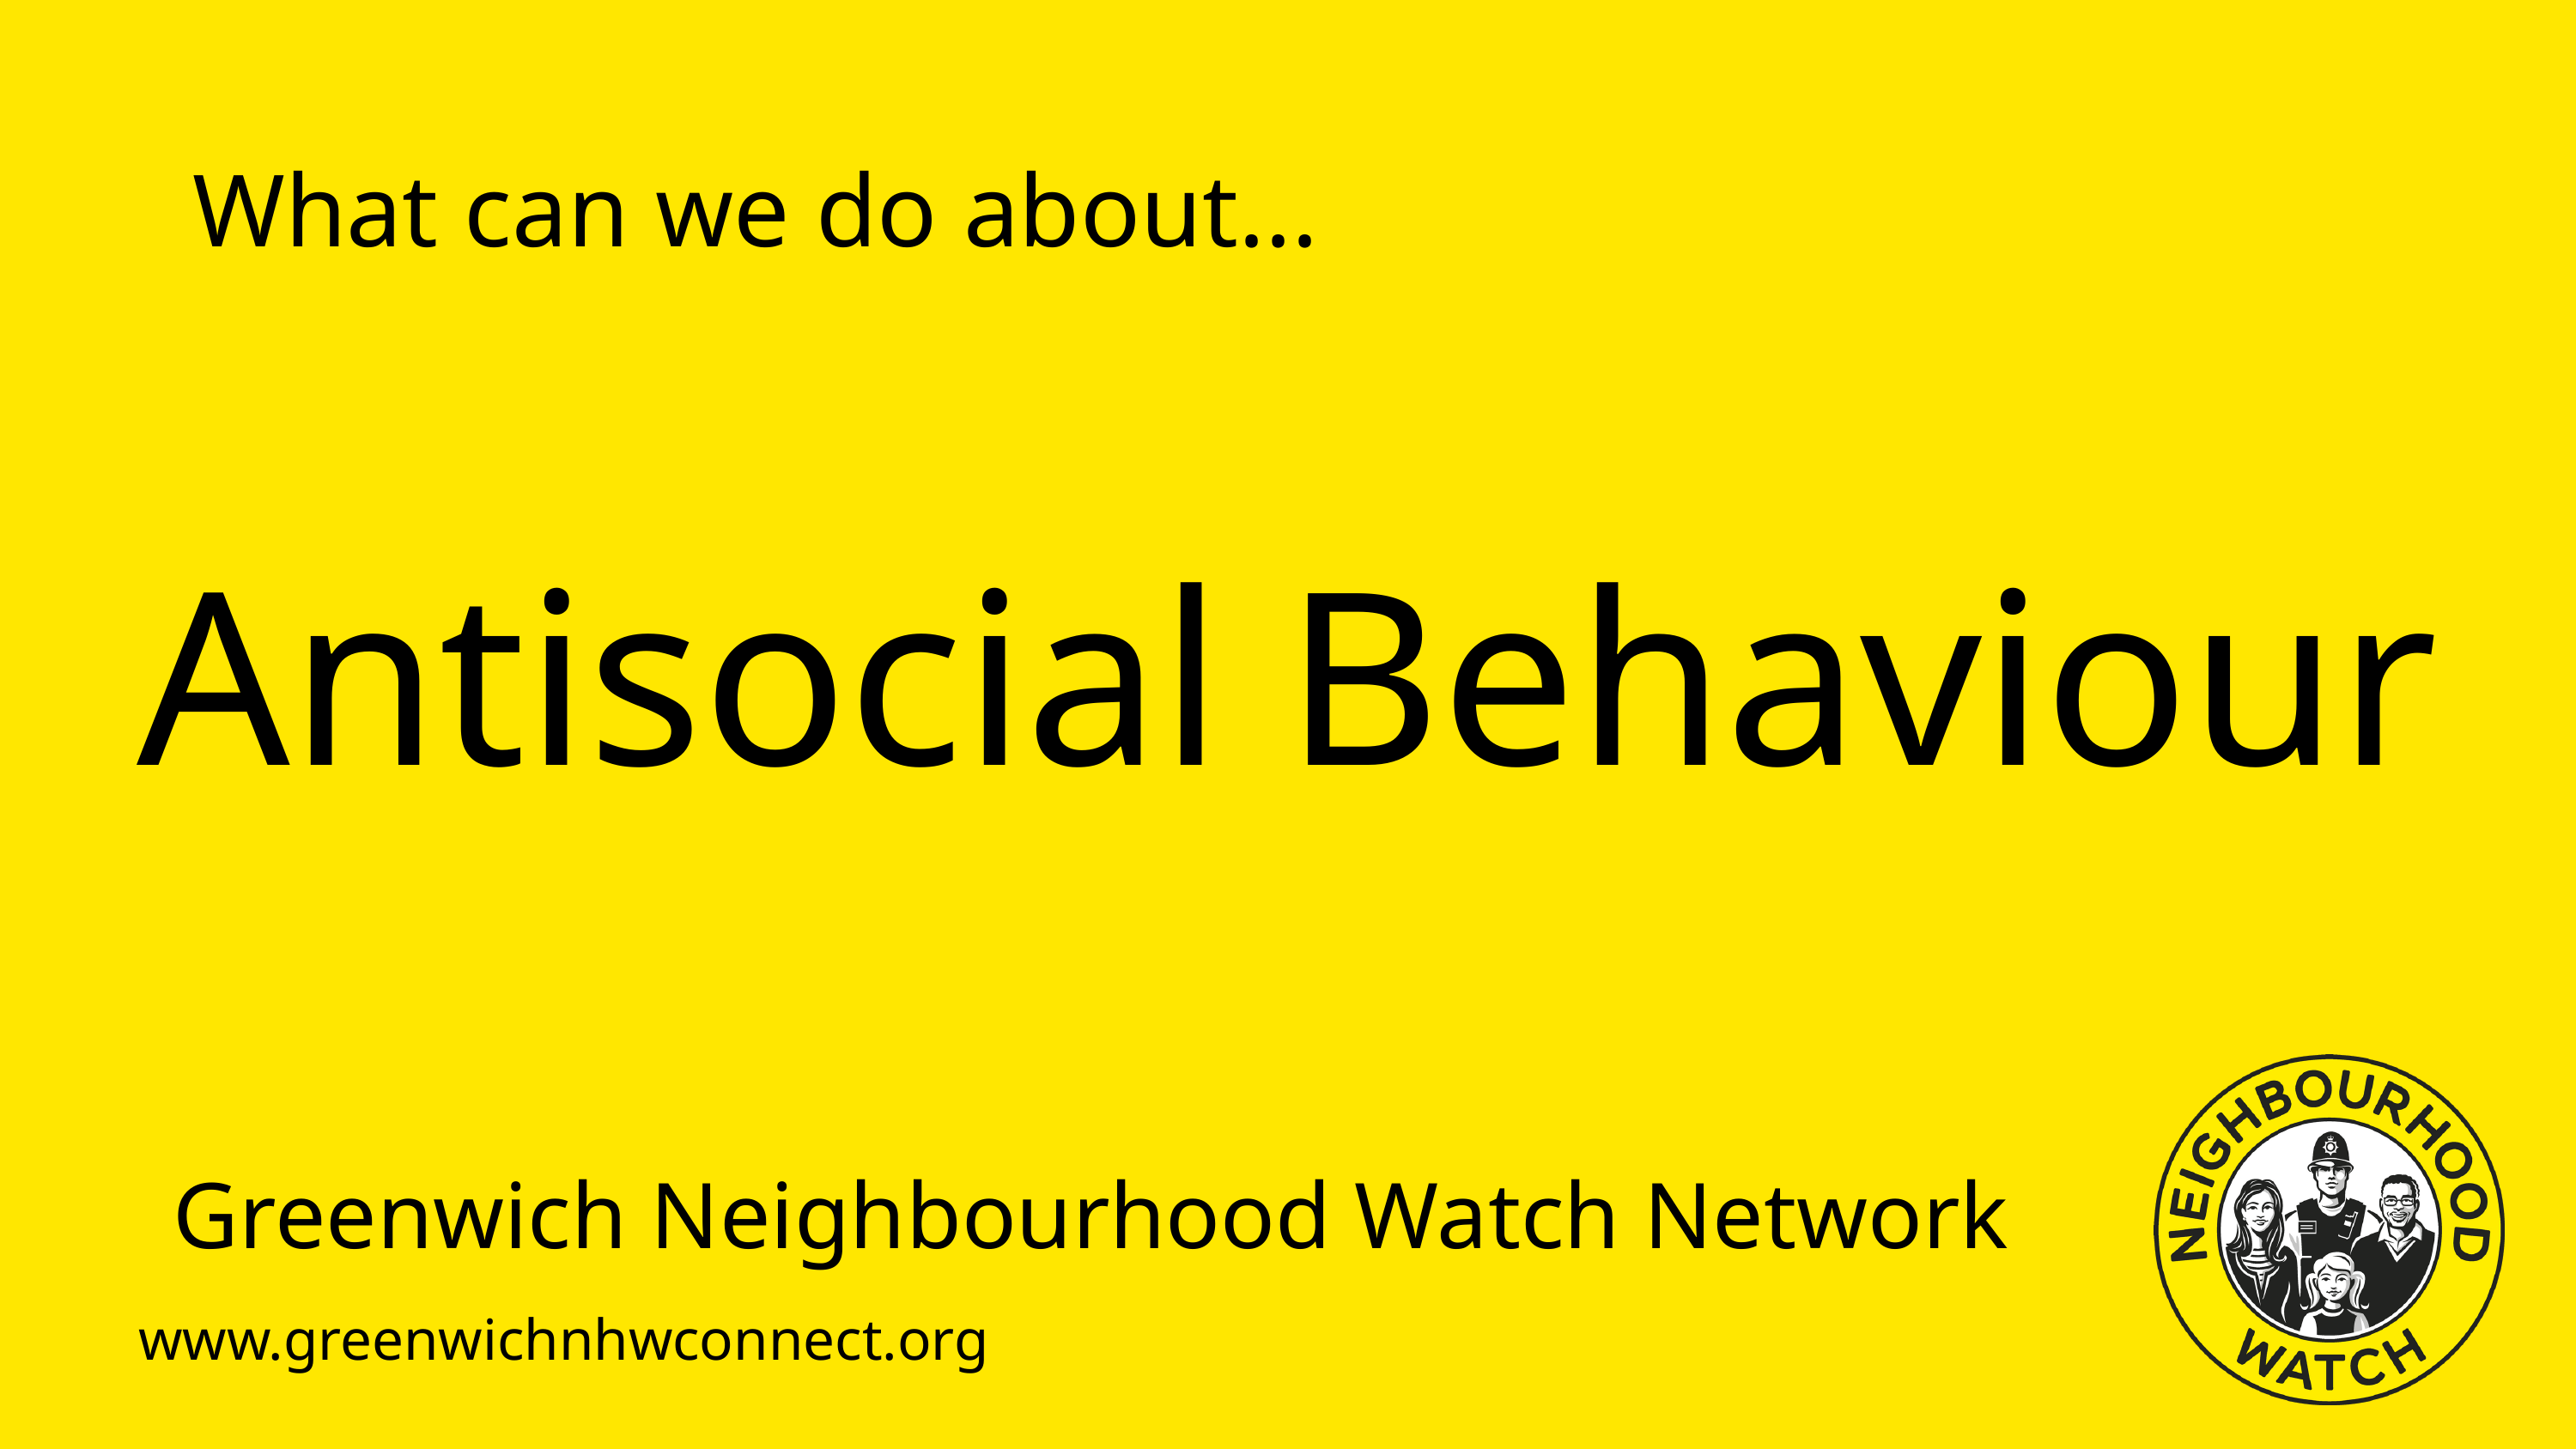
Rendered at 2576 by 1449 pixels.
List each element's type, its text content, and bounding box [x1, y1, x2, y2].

text_box Greenwich Neighbourhood Watch Network [112, 1139, 2069, 1267]
picture [2153, 1054, 2505, 1405]
text_box www.greenwichnhwconnect.org [112, 1293, 1016, 1373]
text_box What can we do about... [33, 127, 1479, 267]
text_box Antisocial Behaviour [58, 476, 2518, 814]
